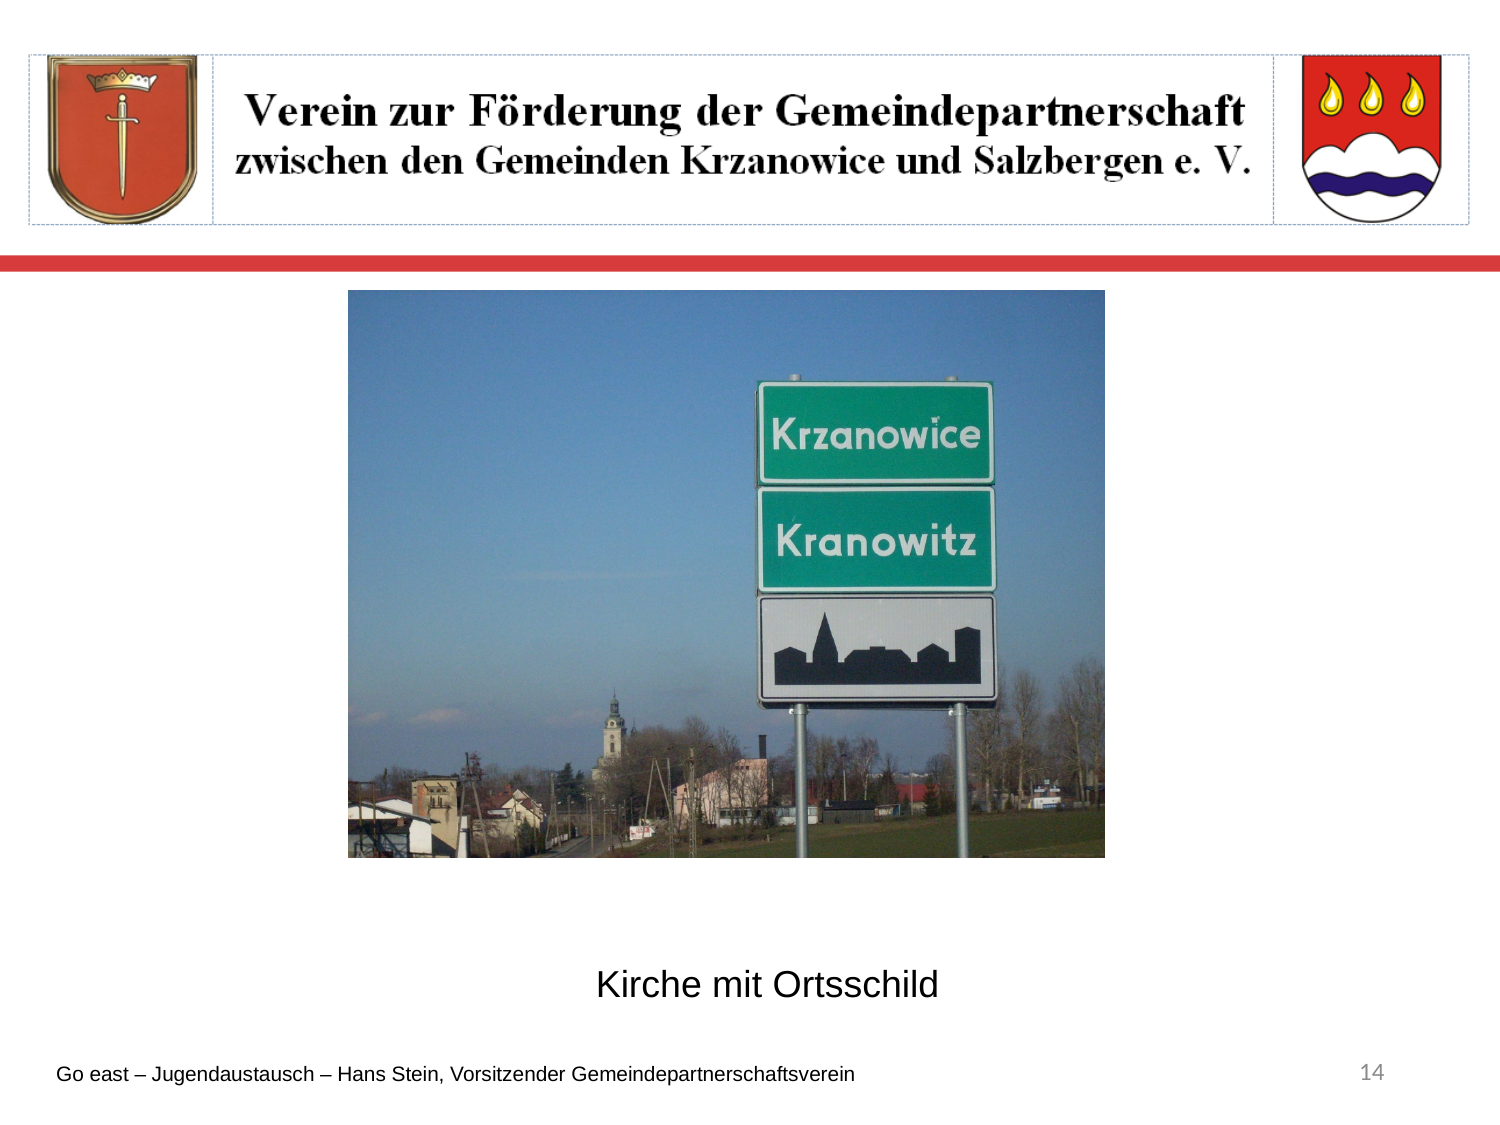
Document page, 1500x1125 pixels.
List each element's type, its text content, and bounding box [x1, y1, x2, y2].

slide_number 14 [1080, 1046, 1400, 1094]
picture [348, 290, 1105, 858]
picture [17, 39, 1480, 244]
text_box Kirche mit Ortsschild [448, 952, 1087, 1012]
